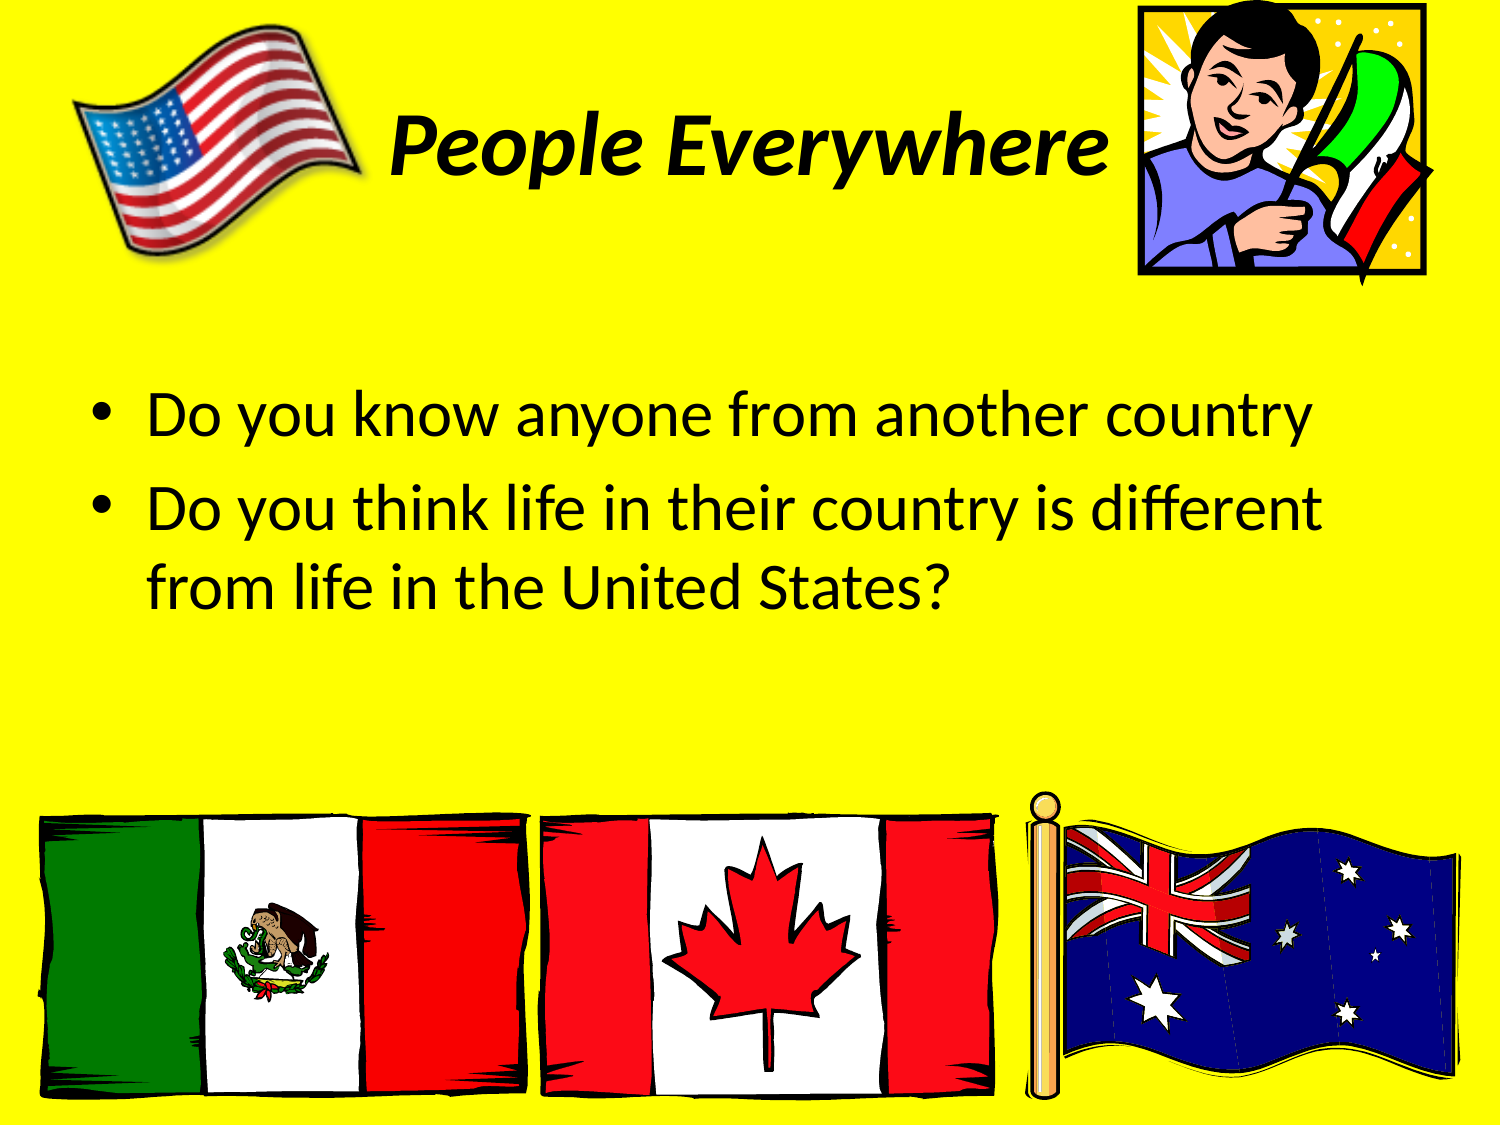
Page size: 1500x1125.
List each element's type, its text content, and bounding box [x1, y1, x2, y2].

title People Everywhere [382, 45, 1132, 233]
picture [37, 812, 532, 1100]
picture [1137, 0, 1435, 287]
list Do you know anyone from another country Do you think life in their country is different from life in the United States? [75, 362, 1425, 1105]
picture [62, 0, 378, 282]
picture [537, 812, 1001, 1101]
picture [1024, 791, 1462, 1101]
